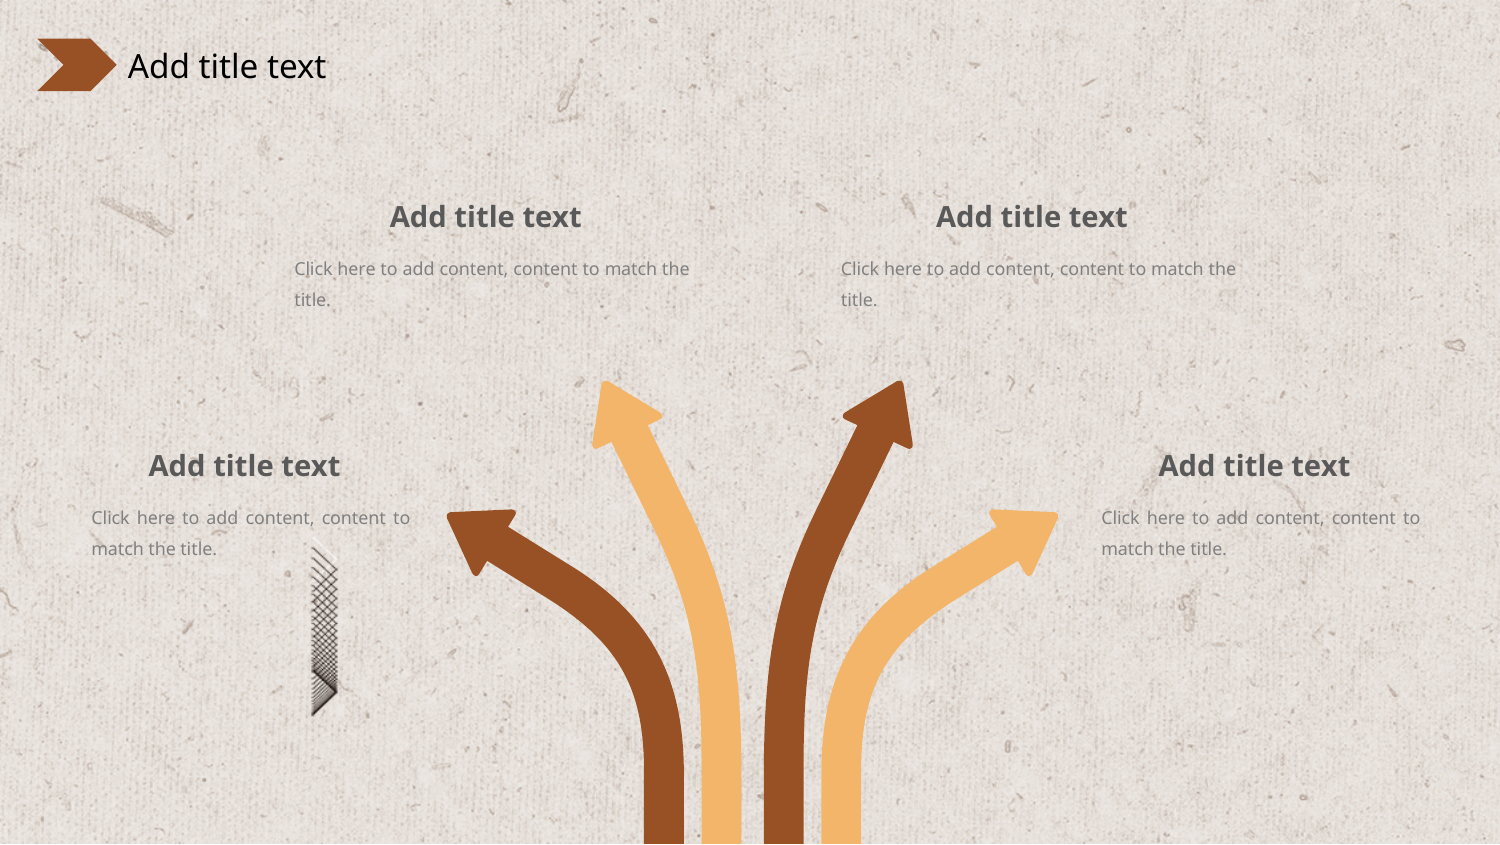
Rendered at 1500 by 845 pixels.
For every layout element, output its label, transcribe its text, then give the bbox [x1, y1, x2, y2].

text_box Click here to add content, content to match the title. [294, 247, 691, 310]
text_box Click here to add content, content to match the title. [840, 247, 1237, 310]
text_box Click here to add content, content to match the title. [1101, 496, 1421, 560]
text_box Add title text [371, 198, 601, 234]
text_box Click here to add content, content to match the title. [91, 496, 411, 560]
text_box Add title text [1140, 447, 1370, 483]
text_box [821, 509, 1059, 844]
text_box [446, 509, 684, 844]
picture [0, 0, 1500, 844]
text_box Add title text [917, 198, 1147, 234]
text_box [763, 380, 913, 844]
text_box Add title text [104, 447, 386, 483]
text_box [592, 380, 742, 844]
